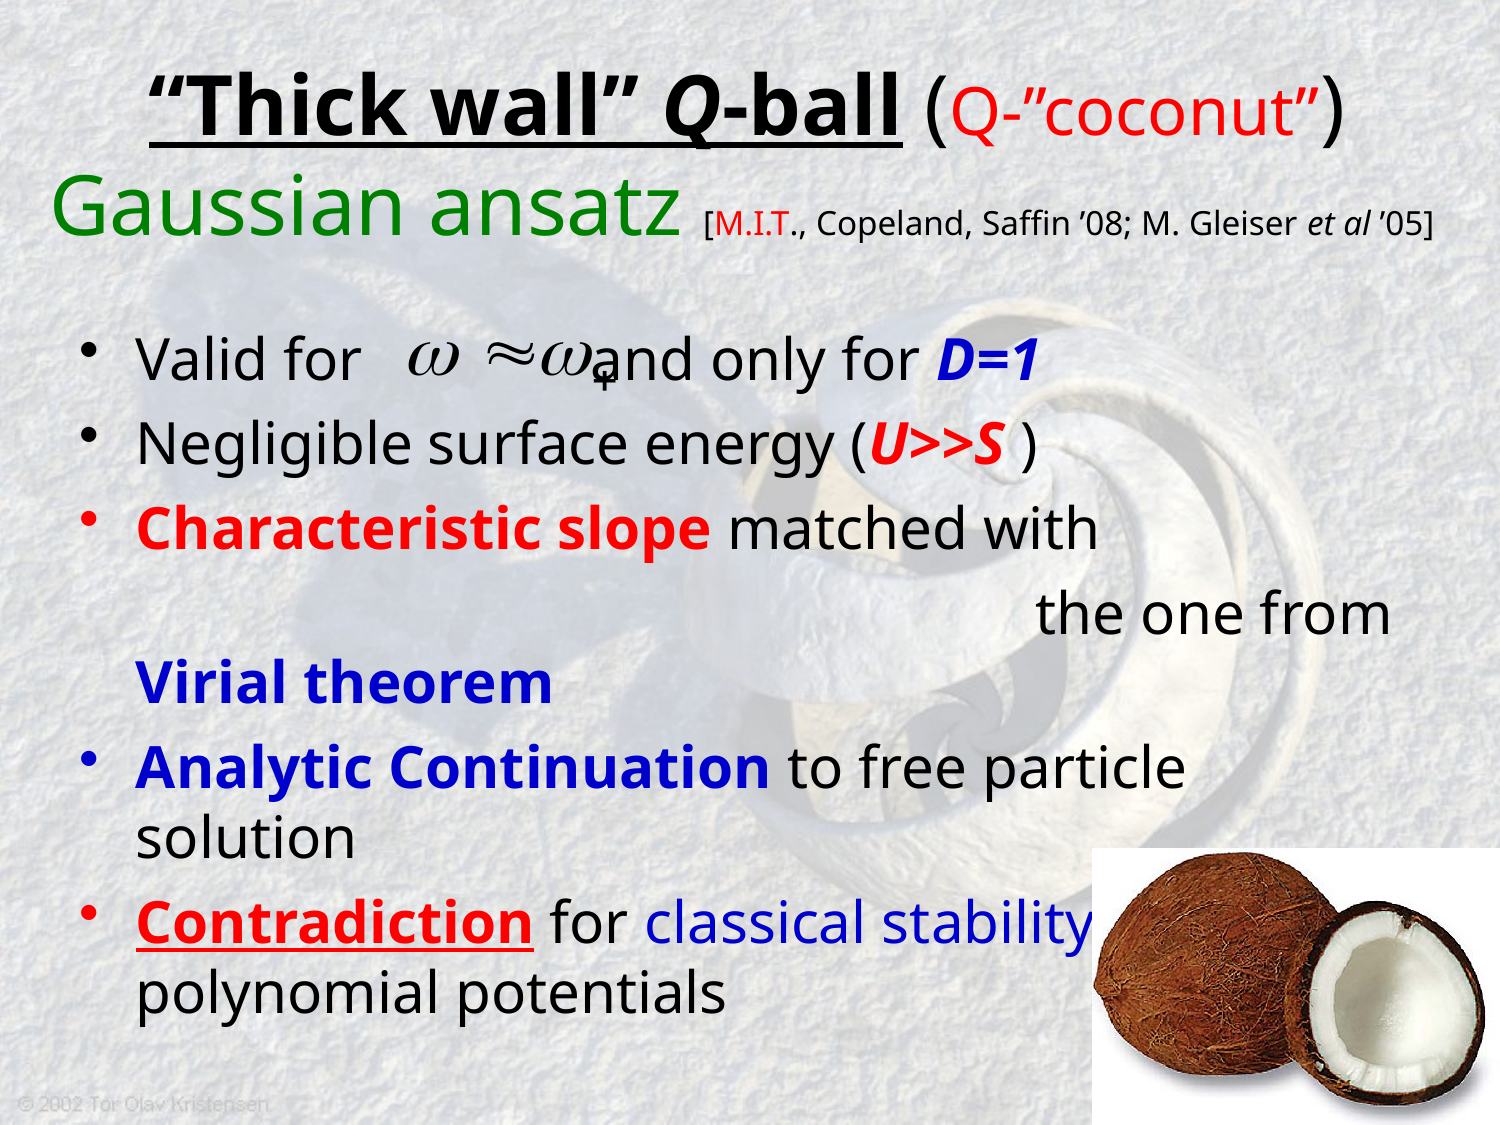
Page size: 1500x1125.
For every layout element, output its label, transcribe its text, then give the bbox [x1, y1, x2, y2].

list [1092, 848, 1500, 1125]
list Valid for and only for D=1 Negligible surface energy (U>>S ) Characteristic slope matched with the one from Virial theorem Analytic Continuation to free particle solution Contradiction for classical stability in polynomial potentials [64, 314, 1436, 1125]
picture [0, 0, 1500, 1125]
title “Thick wall” Q-ball (Q-”coconut”) Gaussian ansatz [M.I.T., Copeland, Saffin ’08; M. Gleiser et al ’05] [23, 44, 1471, 261]
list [395, 303, 633, 406]
